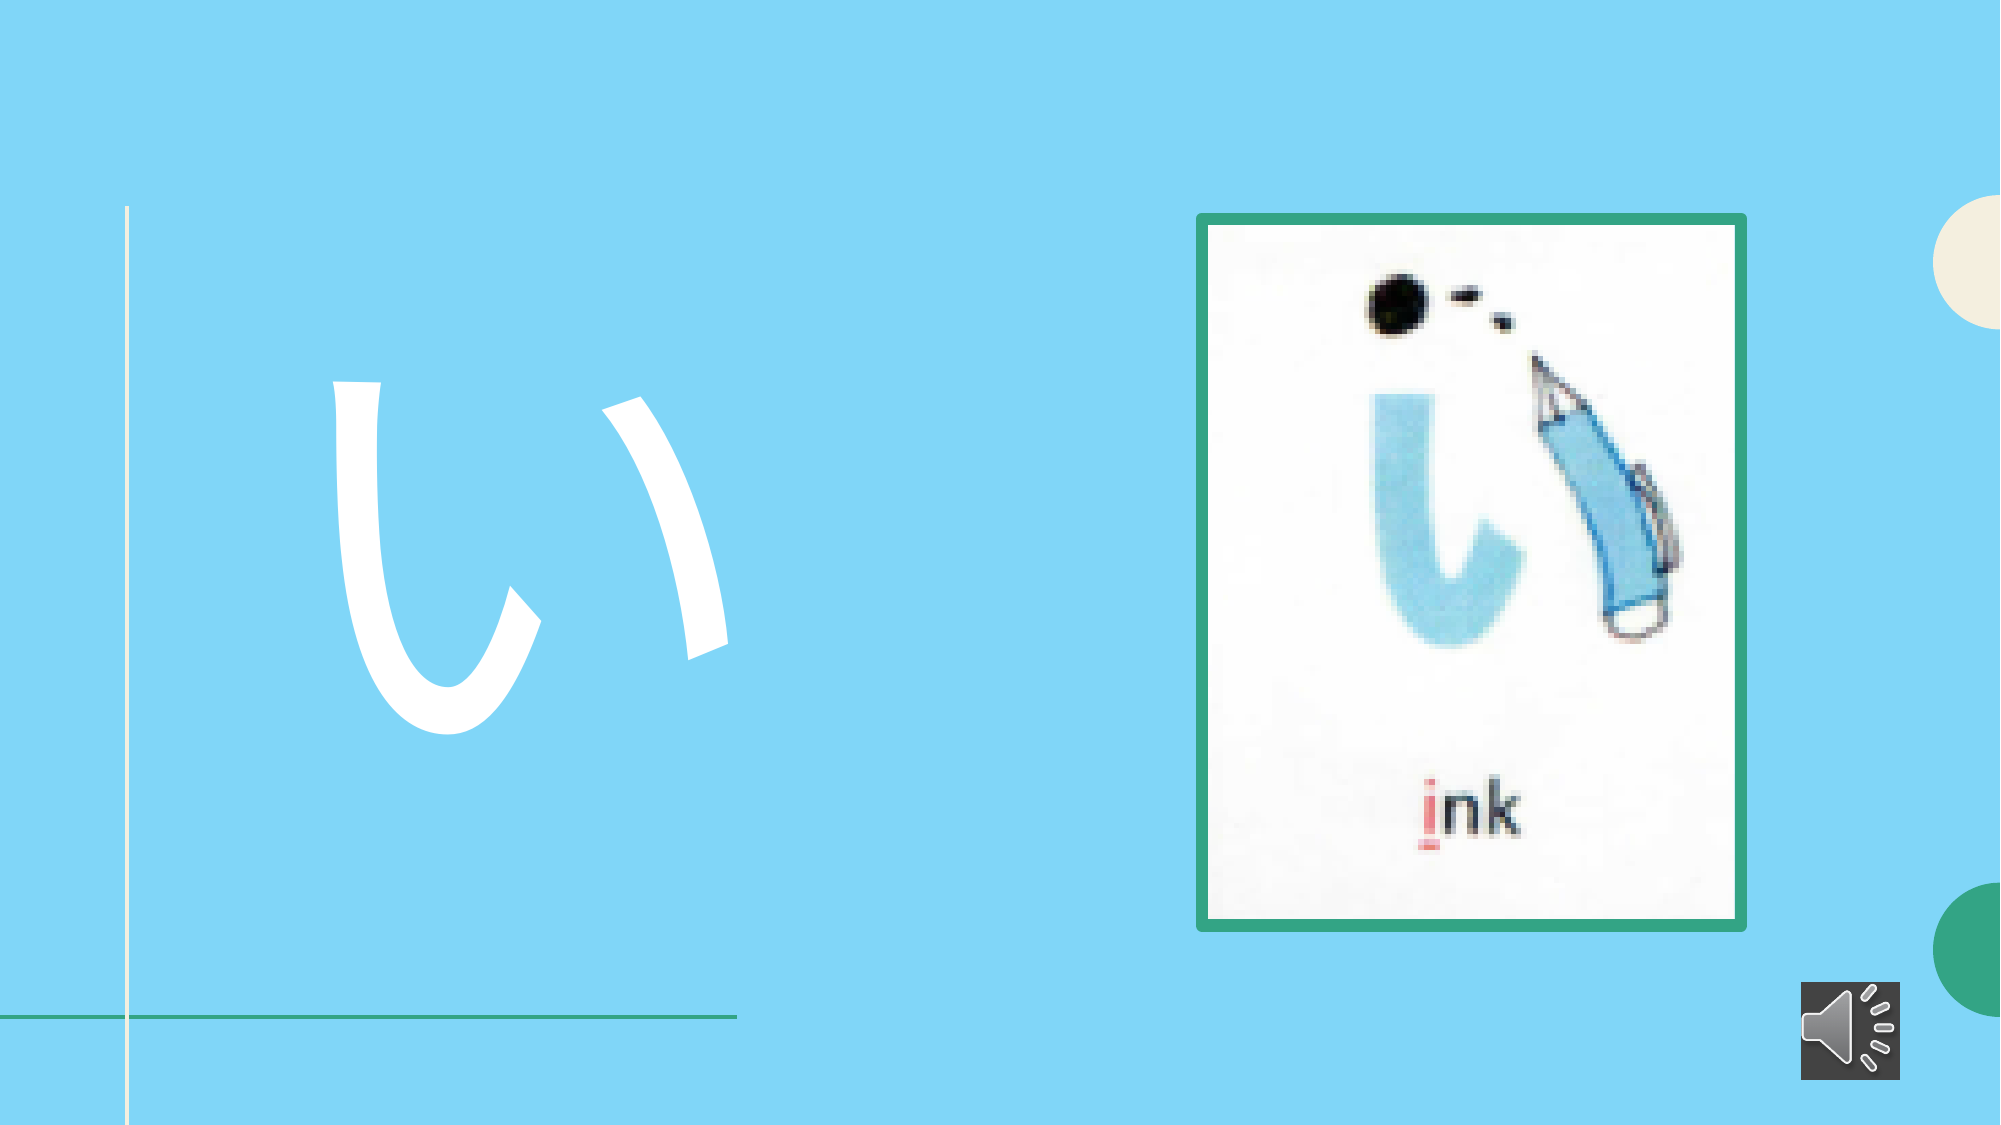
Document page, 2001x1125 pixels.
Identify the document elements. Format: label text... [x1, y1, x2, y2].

picture [1208, 224, 1735, 920]
text_box い [255, 224, 914, 838]
picture [1800, 980, 1901, 1081]
